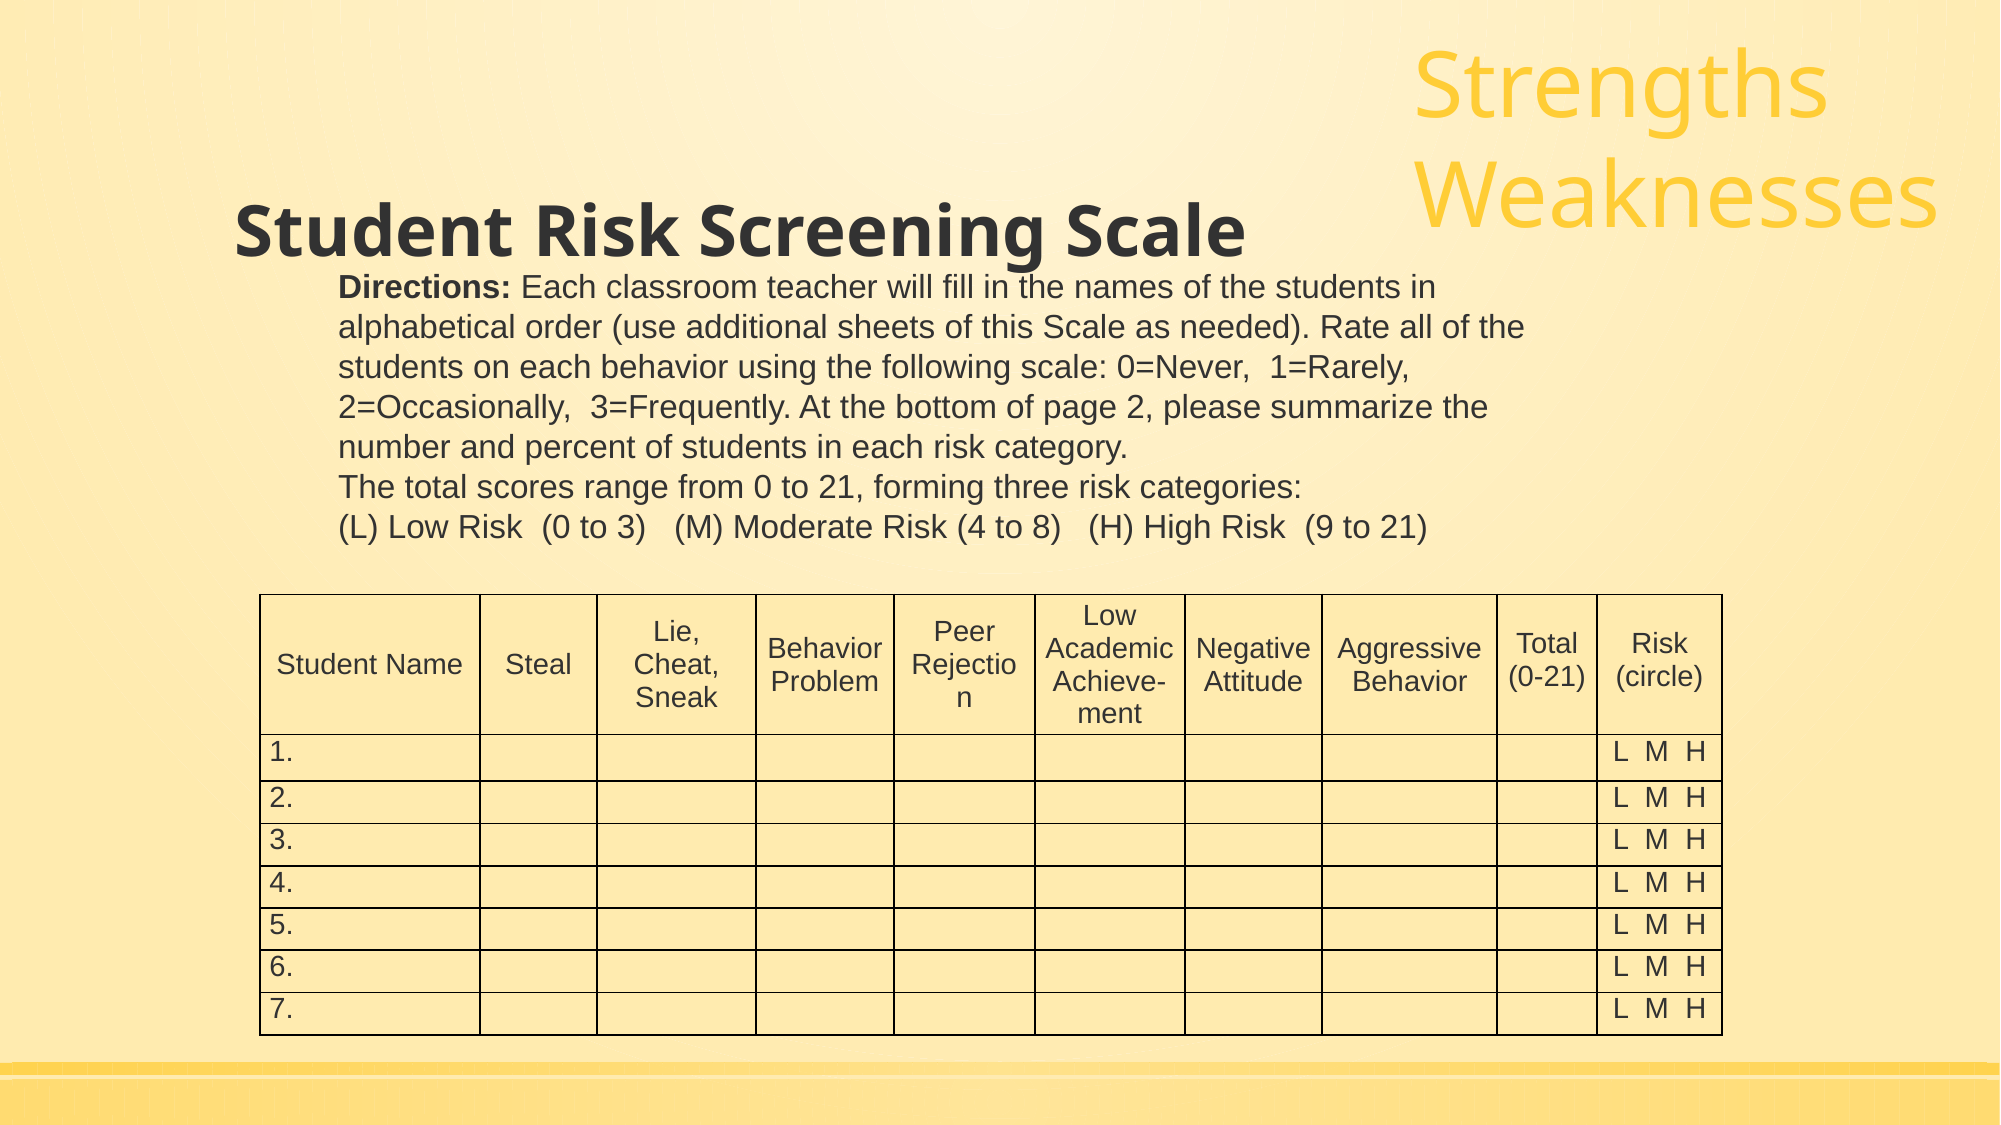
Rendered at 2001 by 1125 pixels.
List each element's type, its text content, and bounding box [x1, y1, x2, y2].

table_cell [1498, 909, 1596, 949]
table_header Behavior Problem [757, 595, 893, 734]
table_cell [1186, 867, 1321, 907]
table_cell [895, 993, 1034, 1034]
table_cell [757, 993, 893, 1034]
table_cell [1498, 993, 1596, 1034]
table_cell L M H [1598, 909, 1721, 949]
table_cell L M H [1598, 782, 1721, 823]
table_cell [1186, 993, 1321, 1034]
table_cell [598, 909, 755, 949]
table_cell [1498, 735, 1596, 780]
table_cell [1036, 993, 1184, 1034]
table_cell [1498, 867, 1596, 907]
table_cell [481, 824, 596, 865]
table_cell L M H [1598, 867, 1721, 907]
table_header Aggressive Behavior [1323, 595, 1496, 734]
table_cell [1498, 951, 1596, 992]
table_cell 3. [261, 824, 479, 865]
table_cell [895, 867, 1034, 907]
table_cell [1186, 909, 1321, 949]
table_cell [598, 867, 755, 907]
table_cell [481, 782, 596, 823]
table_cell [598, 824, 755, 865]
table_cell 4. [261, 867, 479, 907]
table_header Peer Rejection [895, 595, 1034, 734]
table_cell [481, 735, 596, 780]
table_header Total (0-21) [1498, 595, 1596, 734]
table_cell [757, 735, 893, 780]
table_cell [1323, 867, 1496, 907]
table_cell [1036, 867, 1184, 907]
table_cell [1186, 782, 1321, 823]
table_cell [1323, 993, 1496, 1034]
table_cell [598, 782, 755, 823]
table_cell [481, 867, 596, 907]
table_cell [1498, 824, 1596, 865]
table_cell [1323, 782, 1496, 823]
table_cell [1186, 824, 1321, 865]
table_cell L M H [1598, 951, 1721, 992]
table_cell [895, 951, 1034, 992]
table_cell L M H [1598, 993, 1721, 1034]
table_cell [1036, 824, 1184, 865]
table_cell [1036, 735, 1184, 780]
table_cell [895, 909, 1034, 949]
table_cell 1. [261, 735, 479, 780]
table_cell [1036, 909, 1184, 949]
table_cell [757, 824, 893, 865]
table_header Negative Attitude [1186, 595, 1321, 734]
title Student Risk Screening Scale [219, 76, 1780, 279]
table_cell 5. [261, 909, 479, 949]
table_cell [757, 909, 893, 949]
table_cell [895, 782, 1034, 823]
table_cell 7. [261, 993, 479, 1034]
table_cell 2. [261, 782, 479, 823]
table_cell [598, 735, 755, 780]
table_cell [598, 993, 755, 1034]
table_cell [481, 951, 596, 992]
table_cell [757, 951, 893, 992]
table_cell [1036, 951, 1184, 992]
table_cell [1498, 782, 1596, 823]
table_header Steal [481, 595, 596, 734]
table_cell [598, 951, 755, 992]
table_cell [1186, 735, 1321, 780]
text_box Strengths Weaknesses [1398, 18, 1980, 254]
table_cell [1323, 824, 1496, 865]
table_cell L M H [1598, 824, 1721, 865]
table_cell [481, 993, 596, 1034]
table_cell [481, 909, 596, 949]
table_header Risk (circle) [1598, 595, 1721, 734]
table_cell [1186, 951, 1321, 992]
table_header Low Academic Achieve-ment [1036, 595, 1184, 734]
table_cell [1036, 782, 1184, 823]
table_cell [1323, 735, 1496, 780]
table_cell [1323, 909, 1496, 949]
text_box Directions: Each classroom teacher will fill in the names of the students in alphabetical order (use additional sheets of this Scale as needed). Rate all of the students on each behavior using the following scale: 0=Never, 1=Rarely, 2=Occasionally, 3=Frequently. At the bottom of page 2, please summarize the number and percent of students in each risk category. The total scores range from 0 to 21, forming three risk categories: (L) Low Risk (0 to 3) (M) Moderate Risk (4 to 8) (H) High Risk (9 to 21) [323, 258, 1599, 593]
table_cell 6. [261, 951, 479, 992]
table_cell L M H [1598, 735, 1721, 780]
table_cell [895, 824, 1034, 865]
table_cell [895, 735, 1034, 780]
table_cell [757, 867, 893, 907]
table_header Lie, Cheat, Sneak [598, 595, 755, 734]
table_header Student Name [261, 595, 479, 734]
table_cell [757, 782, 893, 823]
table_cell [1323, 951, 1496, 992]
